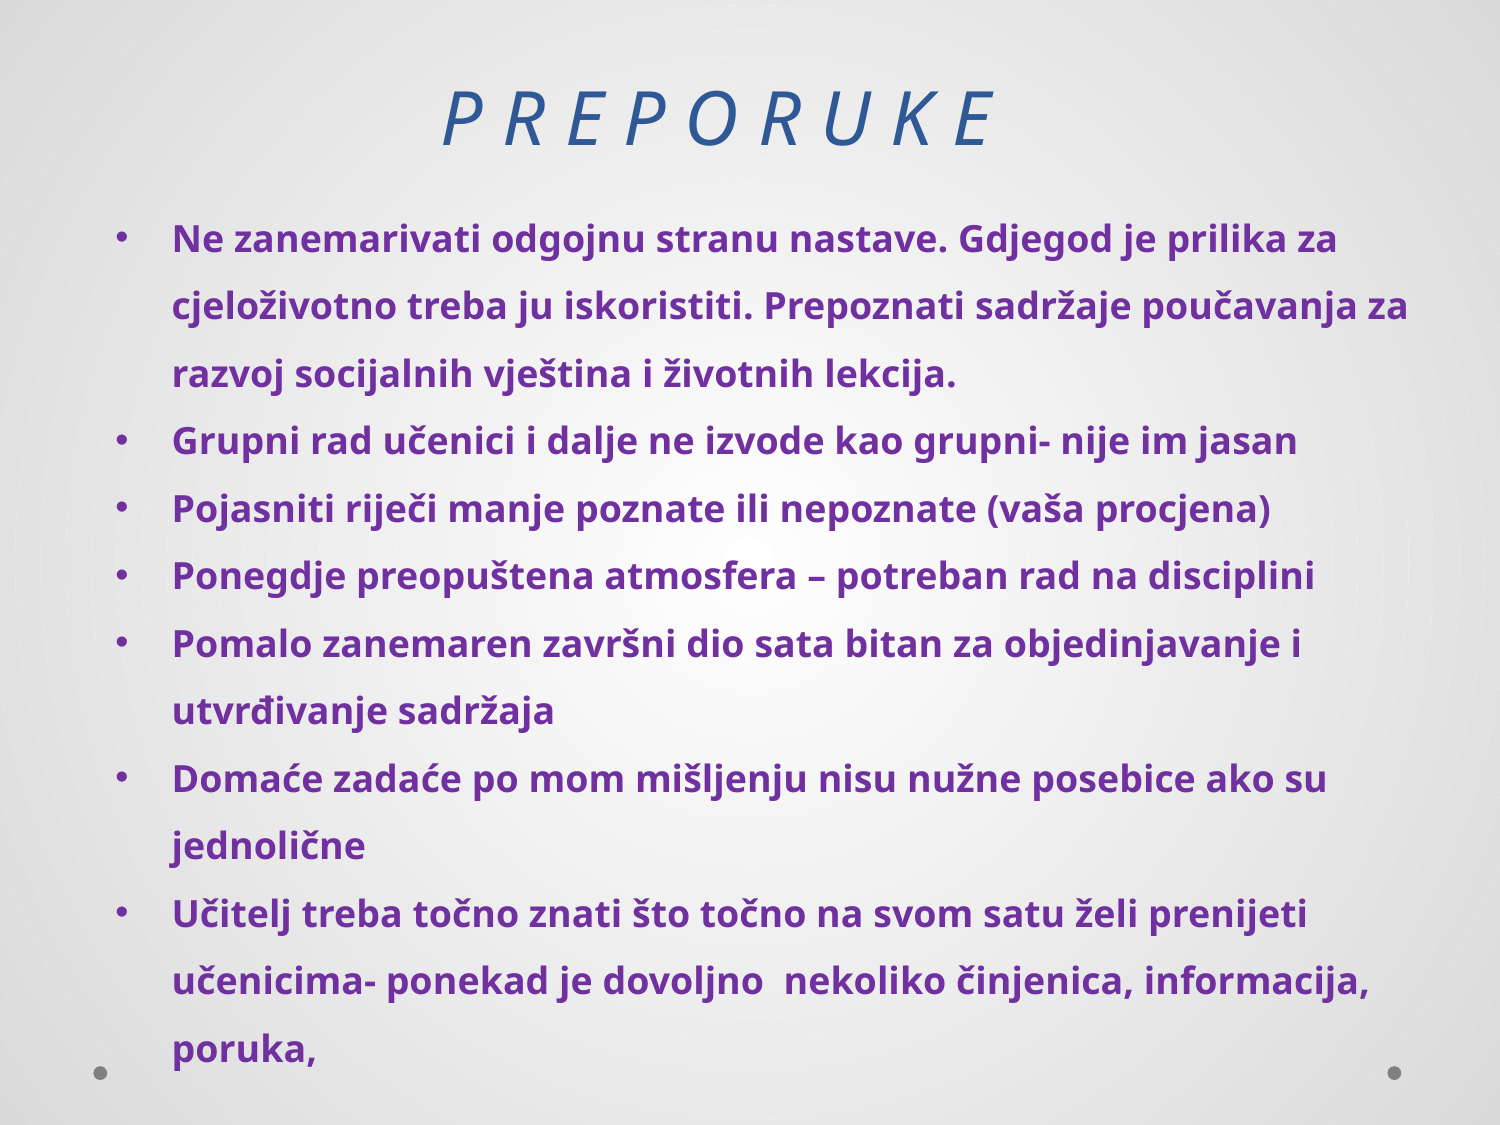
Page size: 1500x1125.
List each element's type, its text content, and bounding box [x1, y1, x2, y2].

list Ne zanemarivati odgojnu stranu nastave. Gdjegod je prilika za cjeloživotno treba ju iskoristiti. Prepoznati sadržaje poučavanja za razvoj socijalnih vještina i životnih lekcija. Grupni rad učenici i dalje ne izvode kao grupni- nije im jasan Pojasniti riječi manje poznate ili nepoznate (vaša procjena) Ponegdje preopuštena atmosfera – potreban rad na disciplini Pomalo zanemaren završni dio sata bitan za objedinjavanje i utvrđivanje sadržaja Domaće zadaće po mom mišljenju nisu nužne posebice ako su jednolične Učitelj treba točno znati što točno na svom satu želi prenijeti učenicima- ponekad je dovoljno nekoliko činjenica, informacija, poruka, [100, 184, 1451, 1125]
title P R E P O R U K E [41, 19, 1392, 169]
